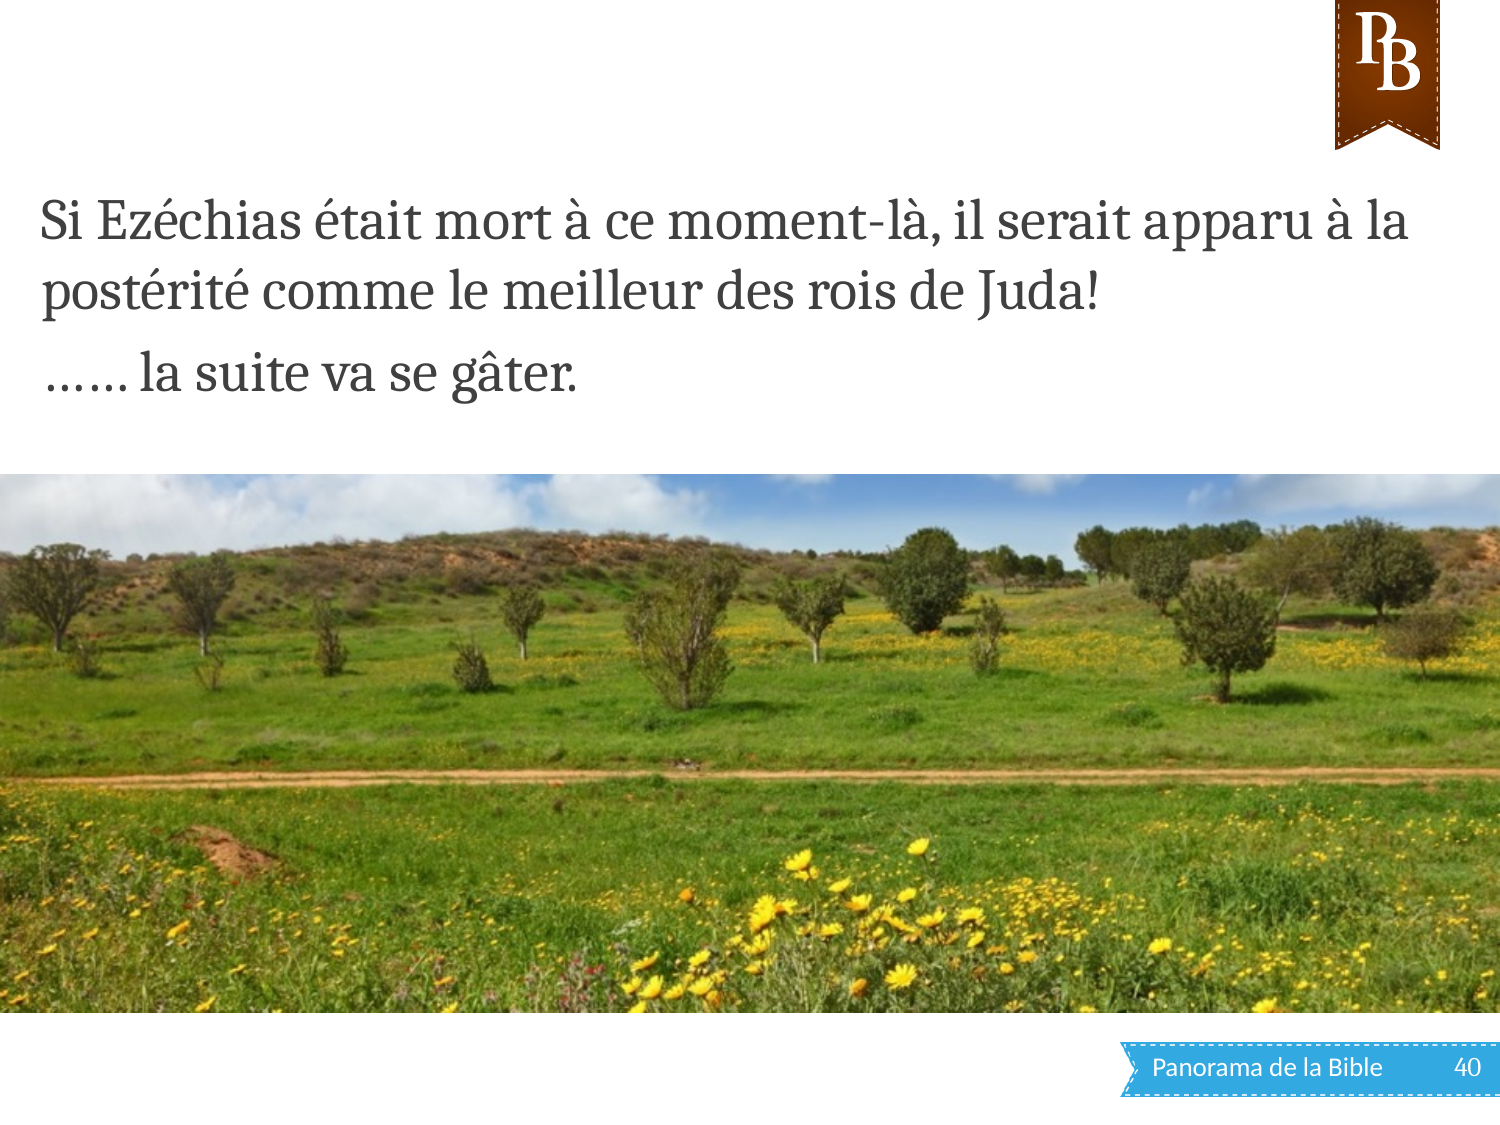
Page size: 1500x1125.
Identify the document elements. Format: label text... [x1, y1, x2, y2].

picture [1120, 1042, 1500, 1097]
list Si Ezéchias était mort à ce moment-là, il serait apparu à la postérité comme le meilleur des rois de Juda! …… la suite va se gâter. [26, 173, 1468, 472]
picture [1335, 0, 1440, 150]
picture [0, 474, 1500, 1013]
